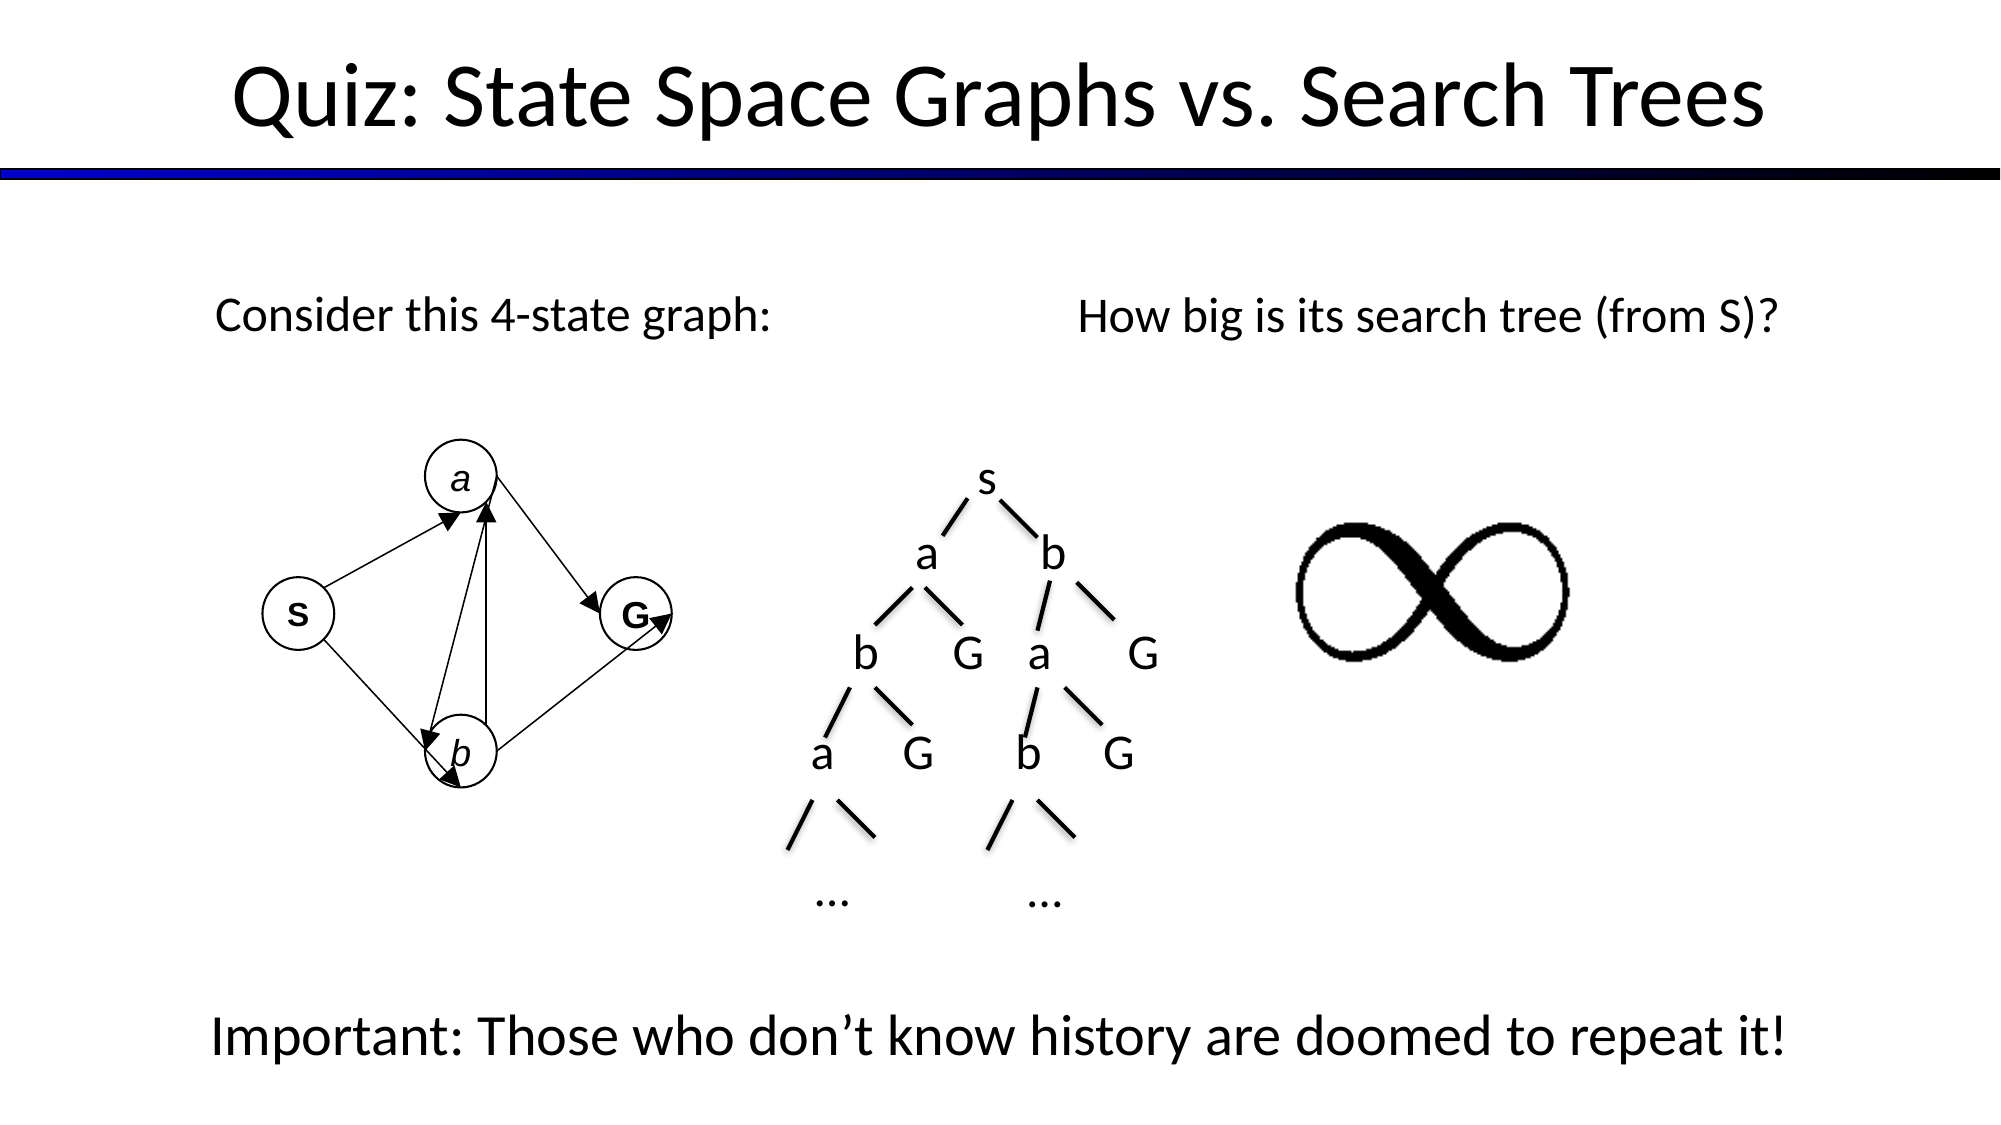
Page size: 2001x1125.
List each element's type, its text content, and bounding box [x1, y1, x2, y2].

text_box a [1012, 612, 1067, 688]
picture [1287, 512, 1597, 666]
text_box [942, 498, 968, 537]
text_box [1024, 687, 1038, 738]
text_box How big is its search tree (from S)? [1062, 274, 1900, 350]
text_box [323, 639, 426, 752]
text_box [1064, 687, 1103, 726]
text_box a [425, 439, 497, 513]
text_box a [900, 512, 954, 588]
text_box … [1012, 849, 1078, 925]
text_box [987, 799, 1013, 851]
text_box b [1000, 712, 1057, 788]
text_box G [1088, 712, 1150, 788]
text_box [999, 499, 1038, 538]
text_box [924, 587, 963, 626]
text_box b [1025, 512, 1082, 588]
text_box b [430, 714, 496, 788]
text_box G [599, 577, 672, 649]
text_box … [800, 849, 865, 924]
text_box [837, 799, 876, 838]
text_box Consider this 4-state graph: [200, 274, 838, 350]
text_box G [887, 712, 950, 788]
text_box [1037, 799, 1076, 838]
text_box a [795, 712, 850, 788]
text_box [1037, 580, 1051, 631]
title Quiz: State Space Graphs vs. Search Trees [0, 0, 2000, 184]
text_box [874, 687, 913, 726]
text_box s [962, 437, 1012, 513]
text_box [874, 587, 913, 626]
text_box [1076, 582, 1115, 621]
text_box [496, 475, 611, 589]
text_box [787, 799, 813, 851]
text_box G [937, 612, 1000, 688]
text_box S [262, 577, 335, 650]
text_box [496, 639, 611, 752]
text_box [824, 687, 851, 738]
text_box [323, 475, 426, 589]
text_box b [837, 612, 894, 688]
text_box G [1112, 612, 1175, 688]
text_box Important: Those who don’t know history are doomed to repeat it! [0, 989, 2000, 1075]
text_box b [425, 756, 459, 788]
text_box G [628, 616, 672, 650]
